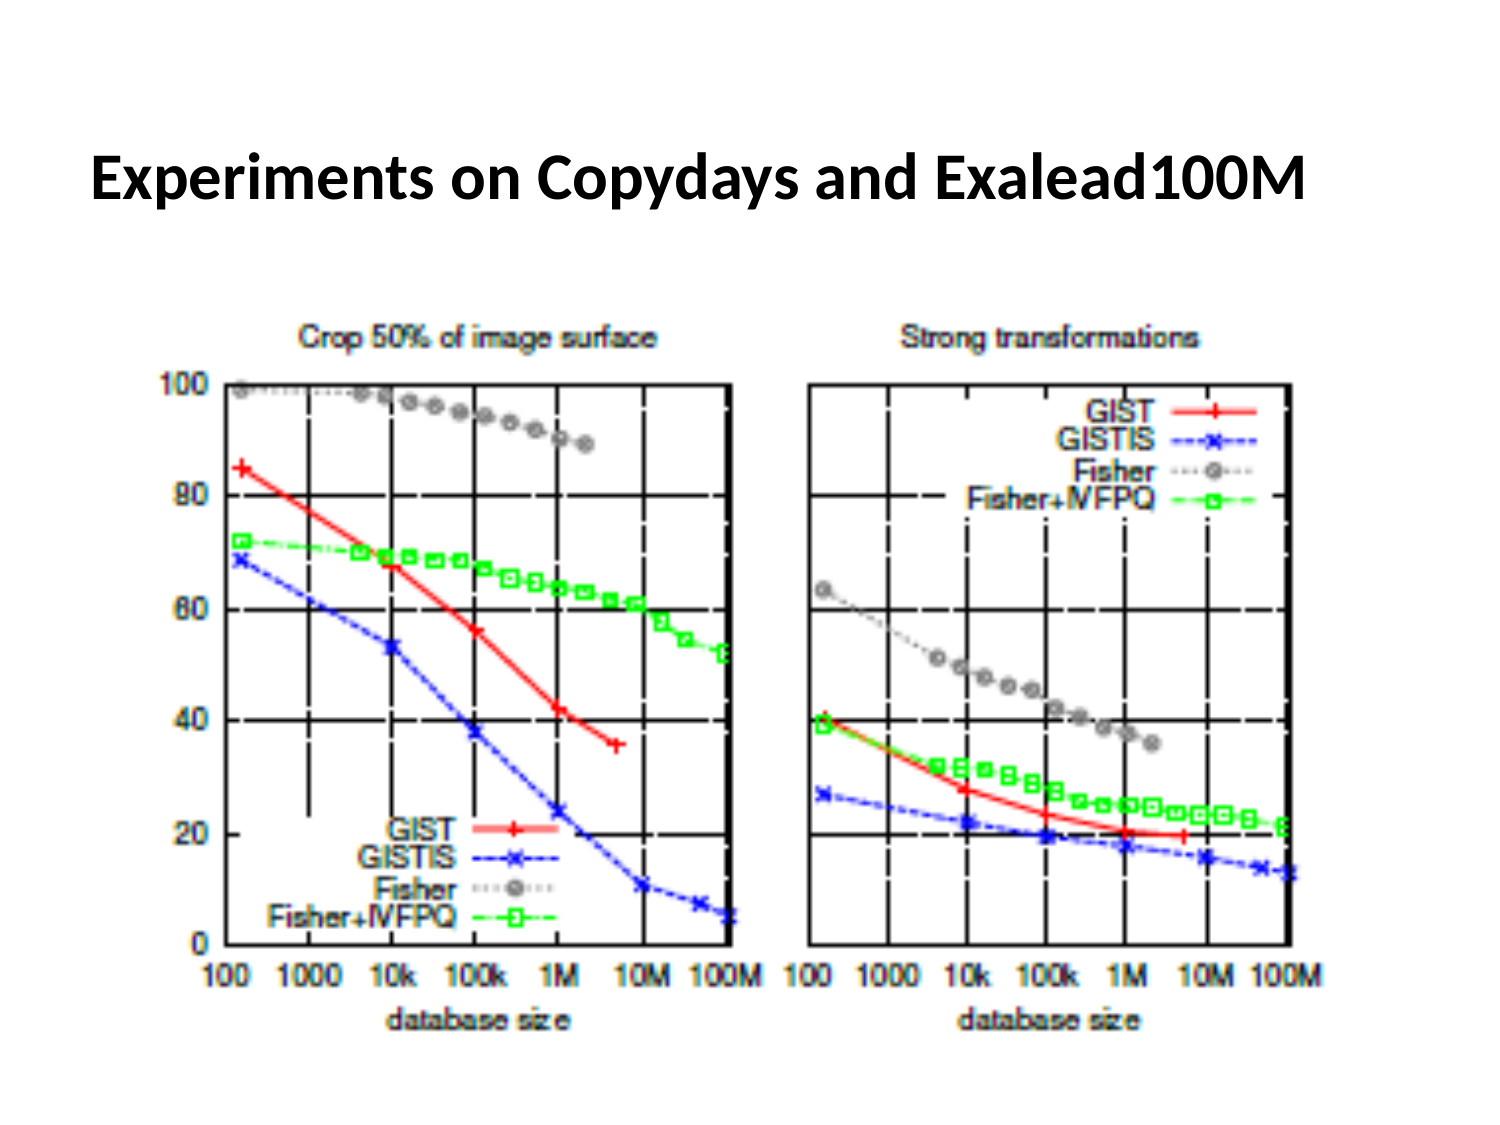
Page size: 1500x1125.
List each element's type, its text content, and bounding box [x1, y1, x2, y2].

list Experiments on Copydays and Exalead100M [75, 125, 1425, 1005]
picture [123, 290, 1345, 1071]
